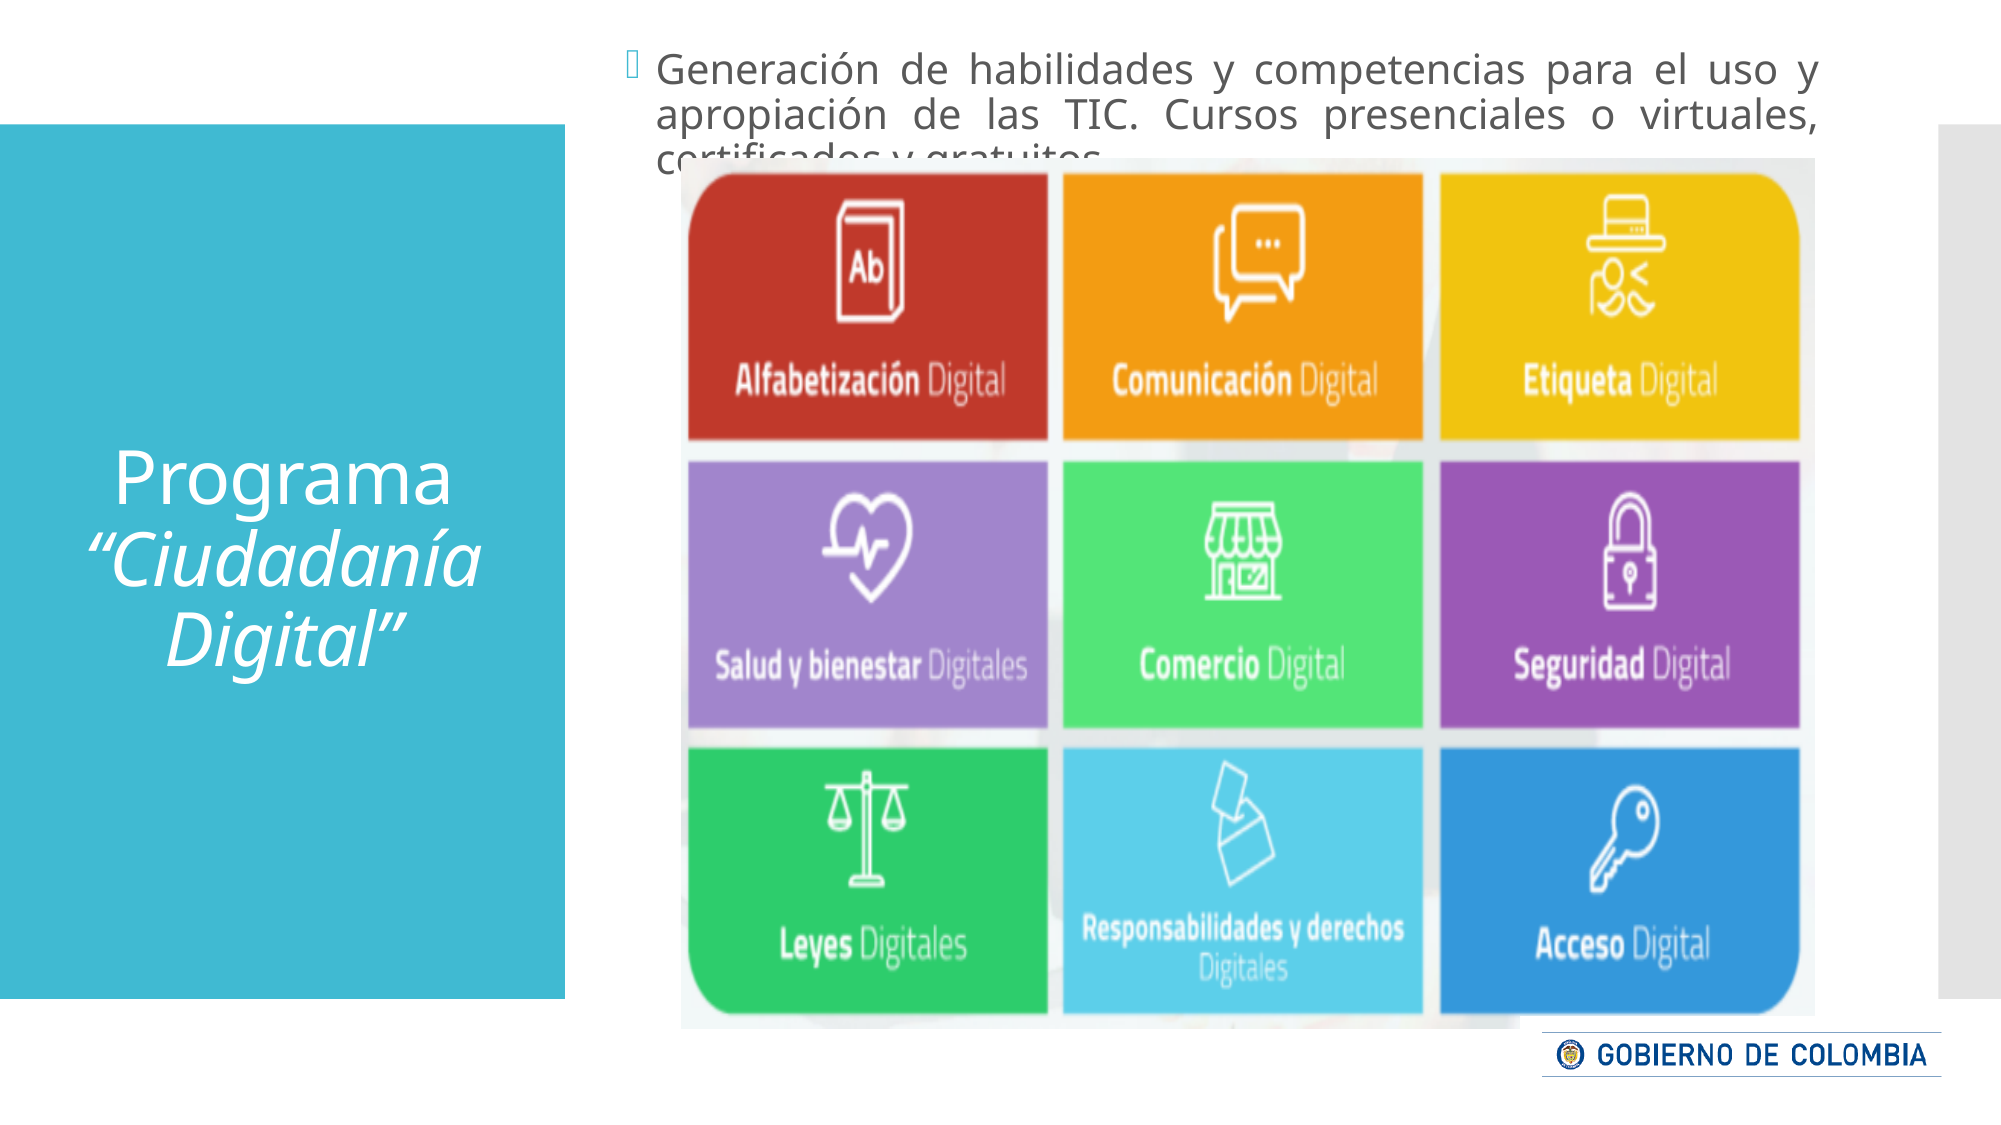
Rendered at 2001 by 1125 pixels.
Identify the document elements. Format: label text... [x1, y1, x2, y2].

picture [681, 158, 1963, 1094]
title Programa “Ciudadanía Digital” [41, 184, 525, 940]
list Generación de habilidades y competencias para el uso y apropiación de las TIC. Cursos presenciales o virtuales, certificados y gratuitos [610, 40, 1835, 982]
